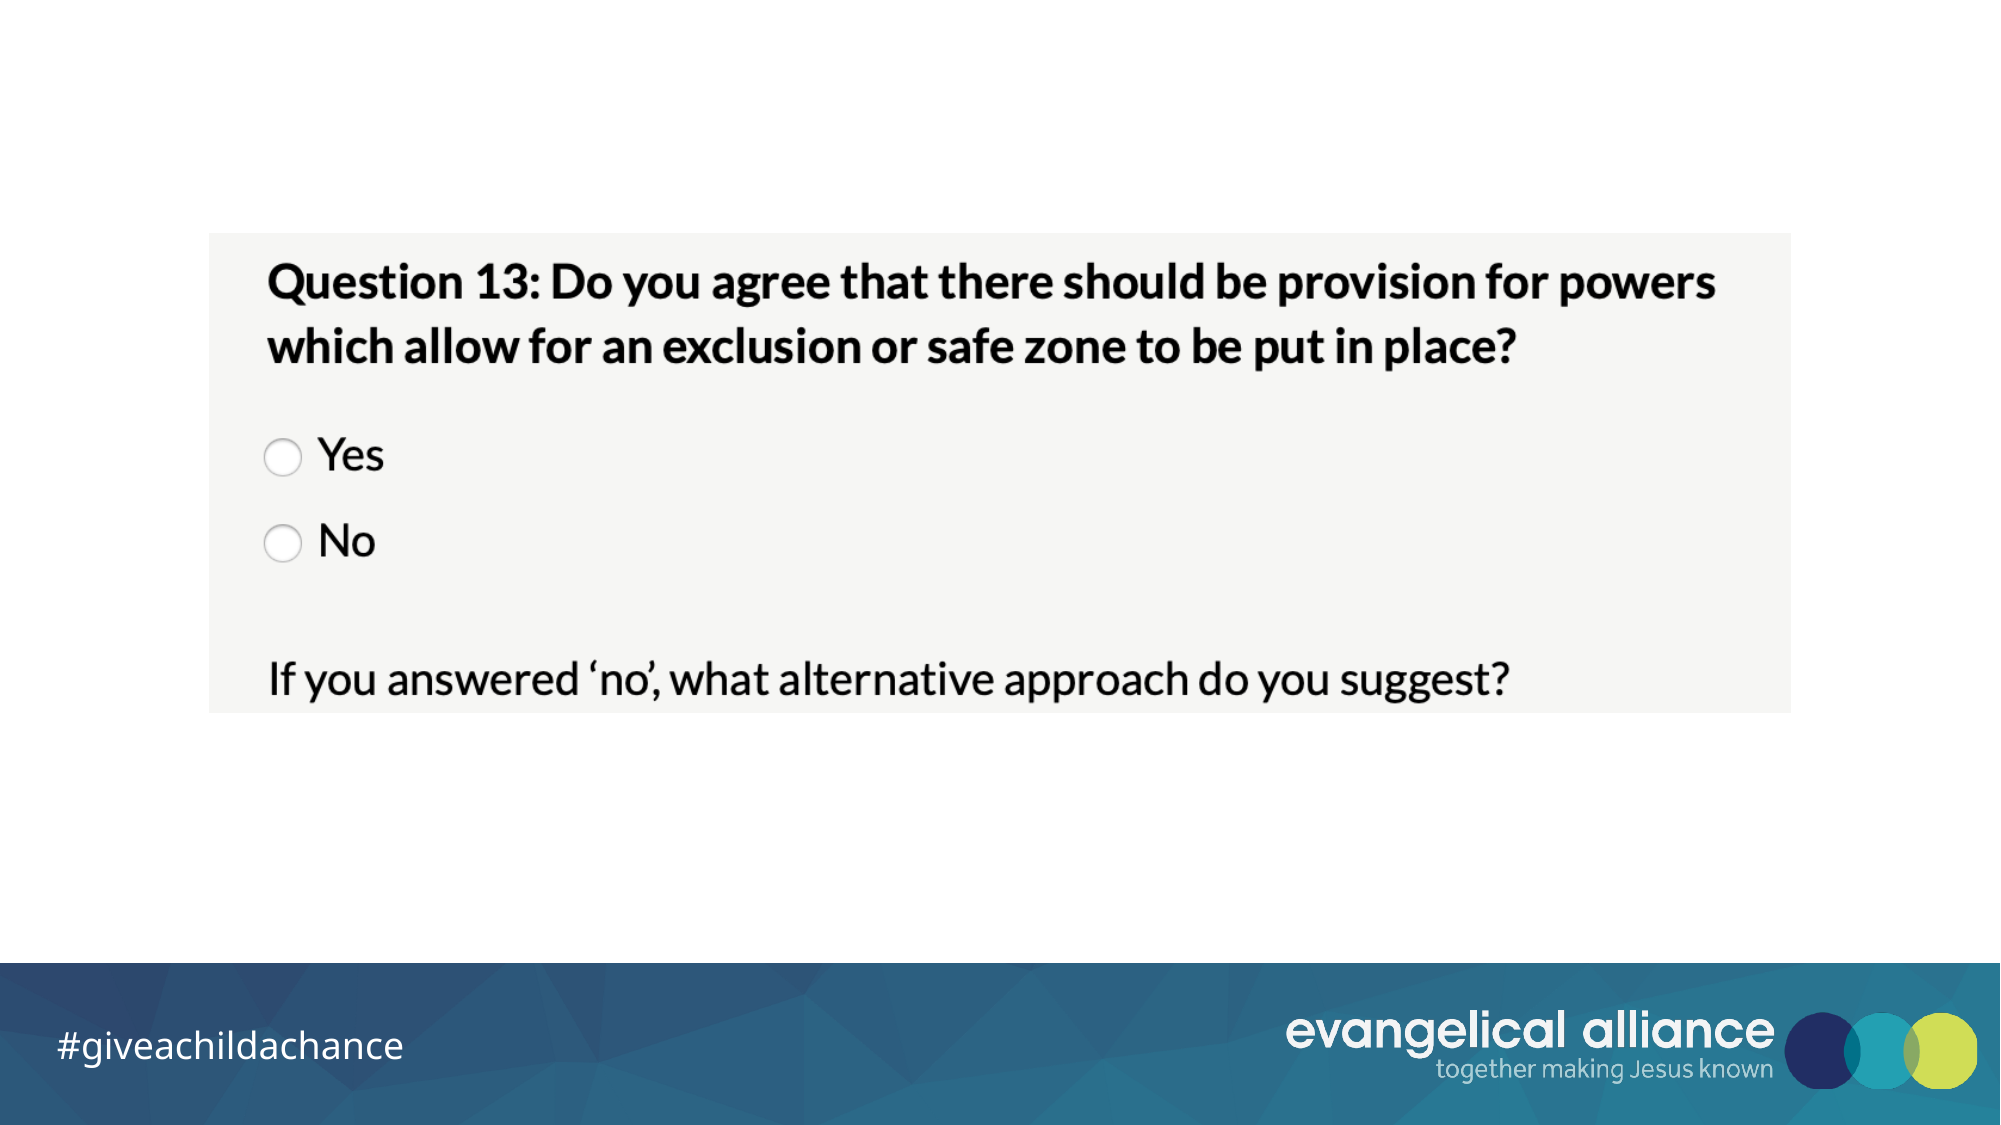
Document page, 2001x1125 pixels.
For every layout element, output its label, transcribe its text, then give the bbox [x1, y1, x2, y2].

picture [0, 963, 2000, 1125]
picture [209, 233, 1791, 713]
text_box #giveachildachance [42, 1014, 420, 1075]
